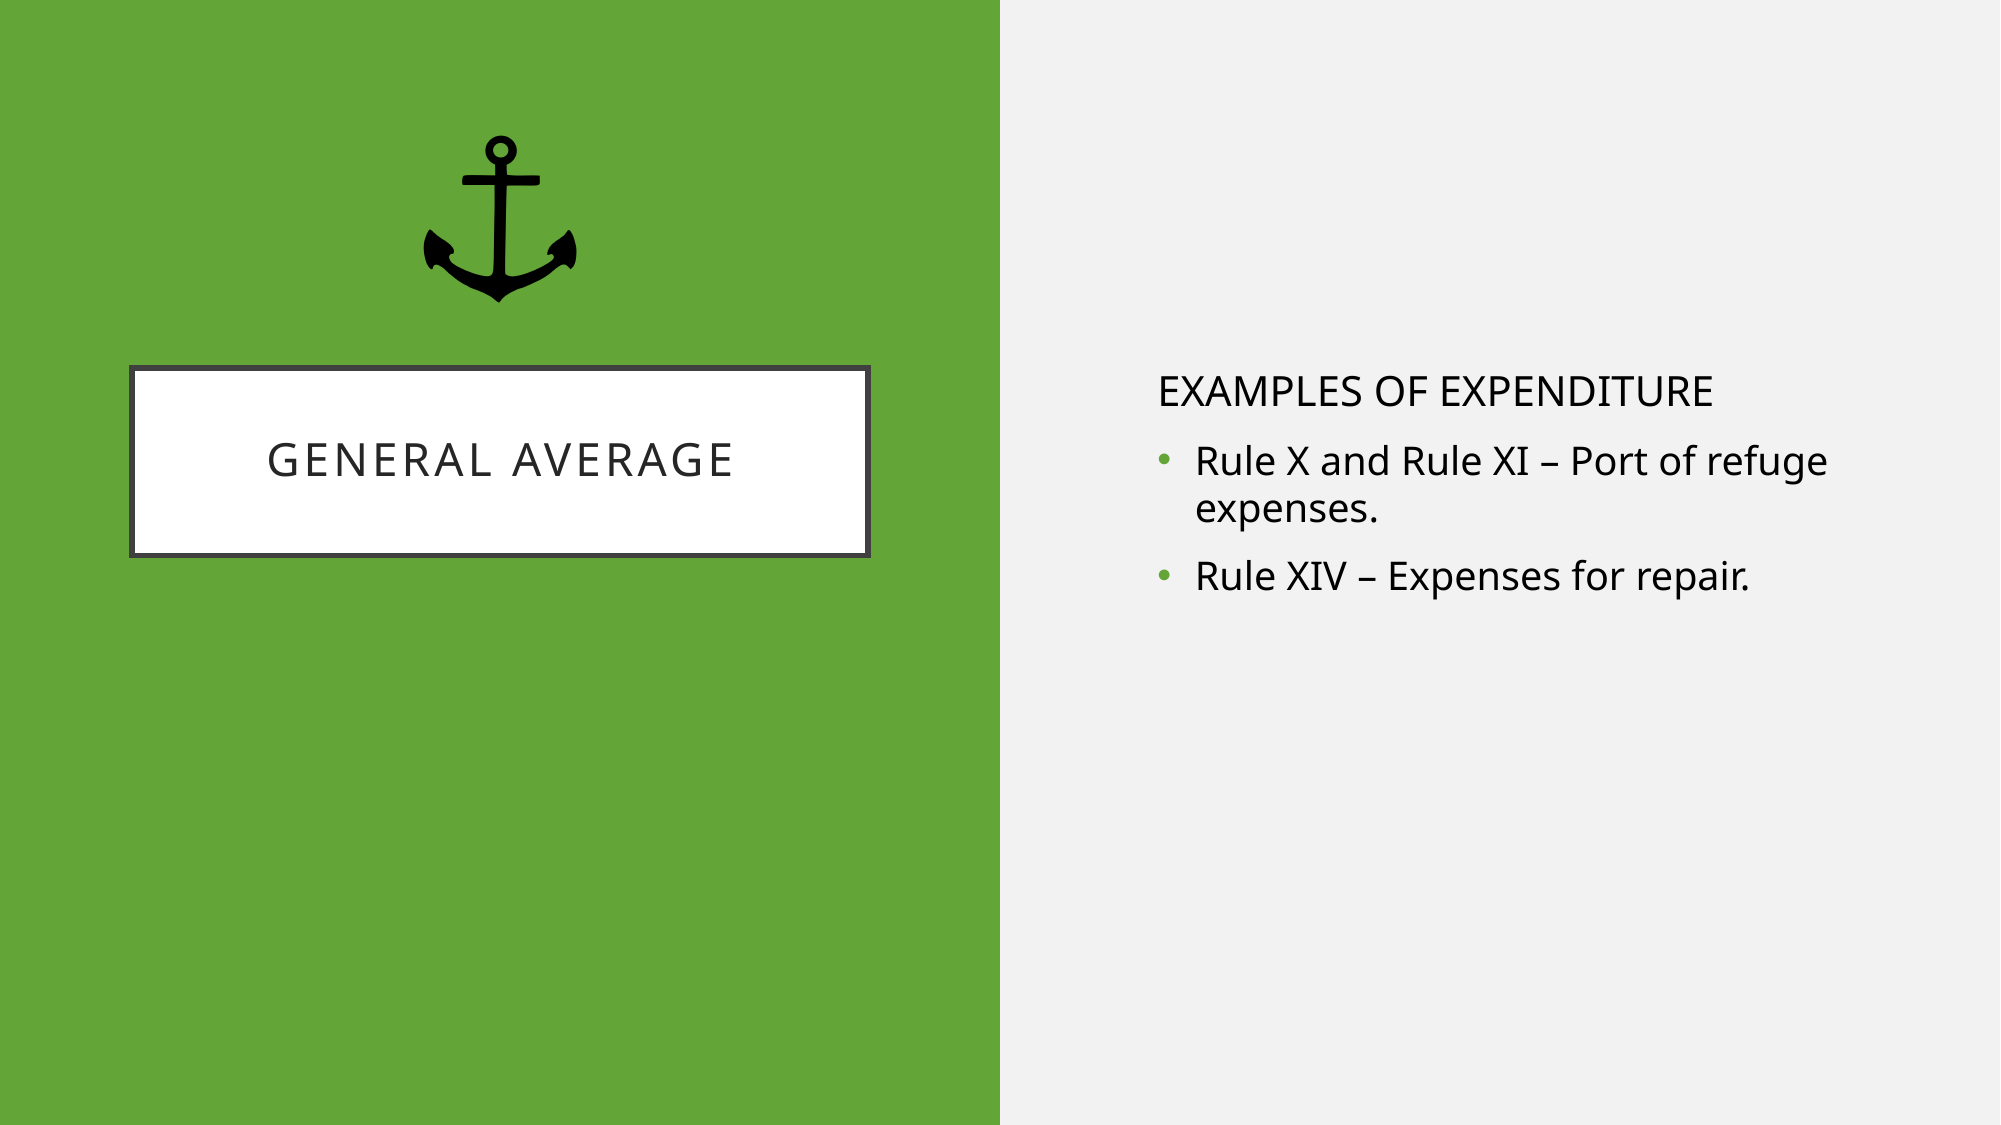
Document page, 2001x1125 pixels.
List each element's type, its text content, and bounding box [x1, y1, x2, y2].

picture [412, 113, 588, 325]
list EXAMPLES OF EXPENDITURE Rule X and Rule XI – Port of refuge expenses. Rule XIV – Expenses for repair. [1142, 289, 1933, 1125]
title GENERAL AVERAGE [129, 365, 871, 558]
